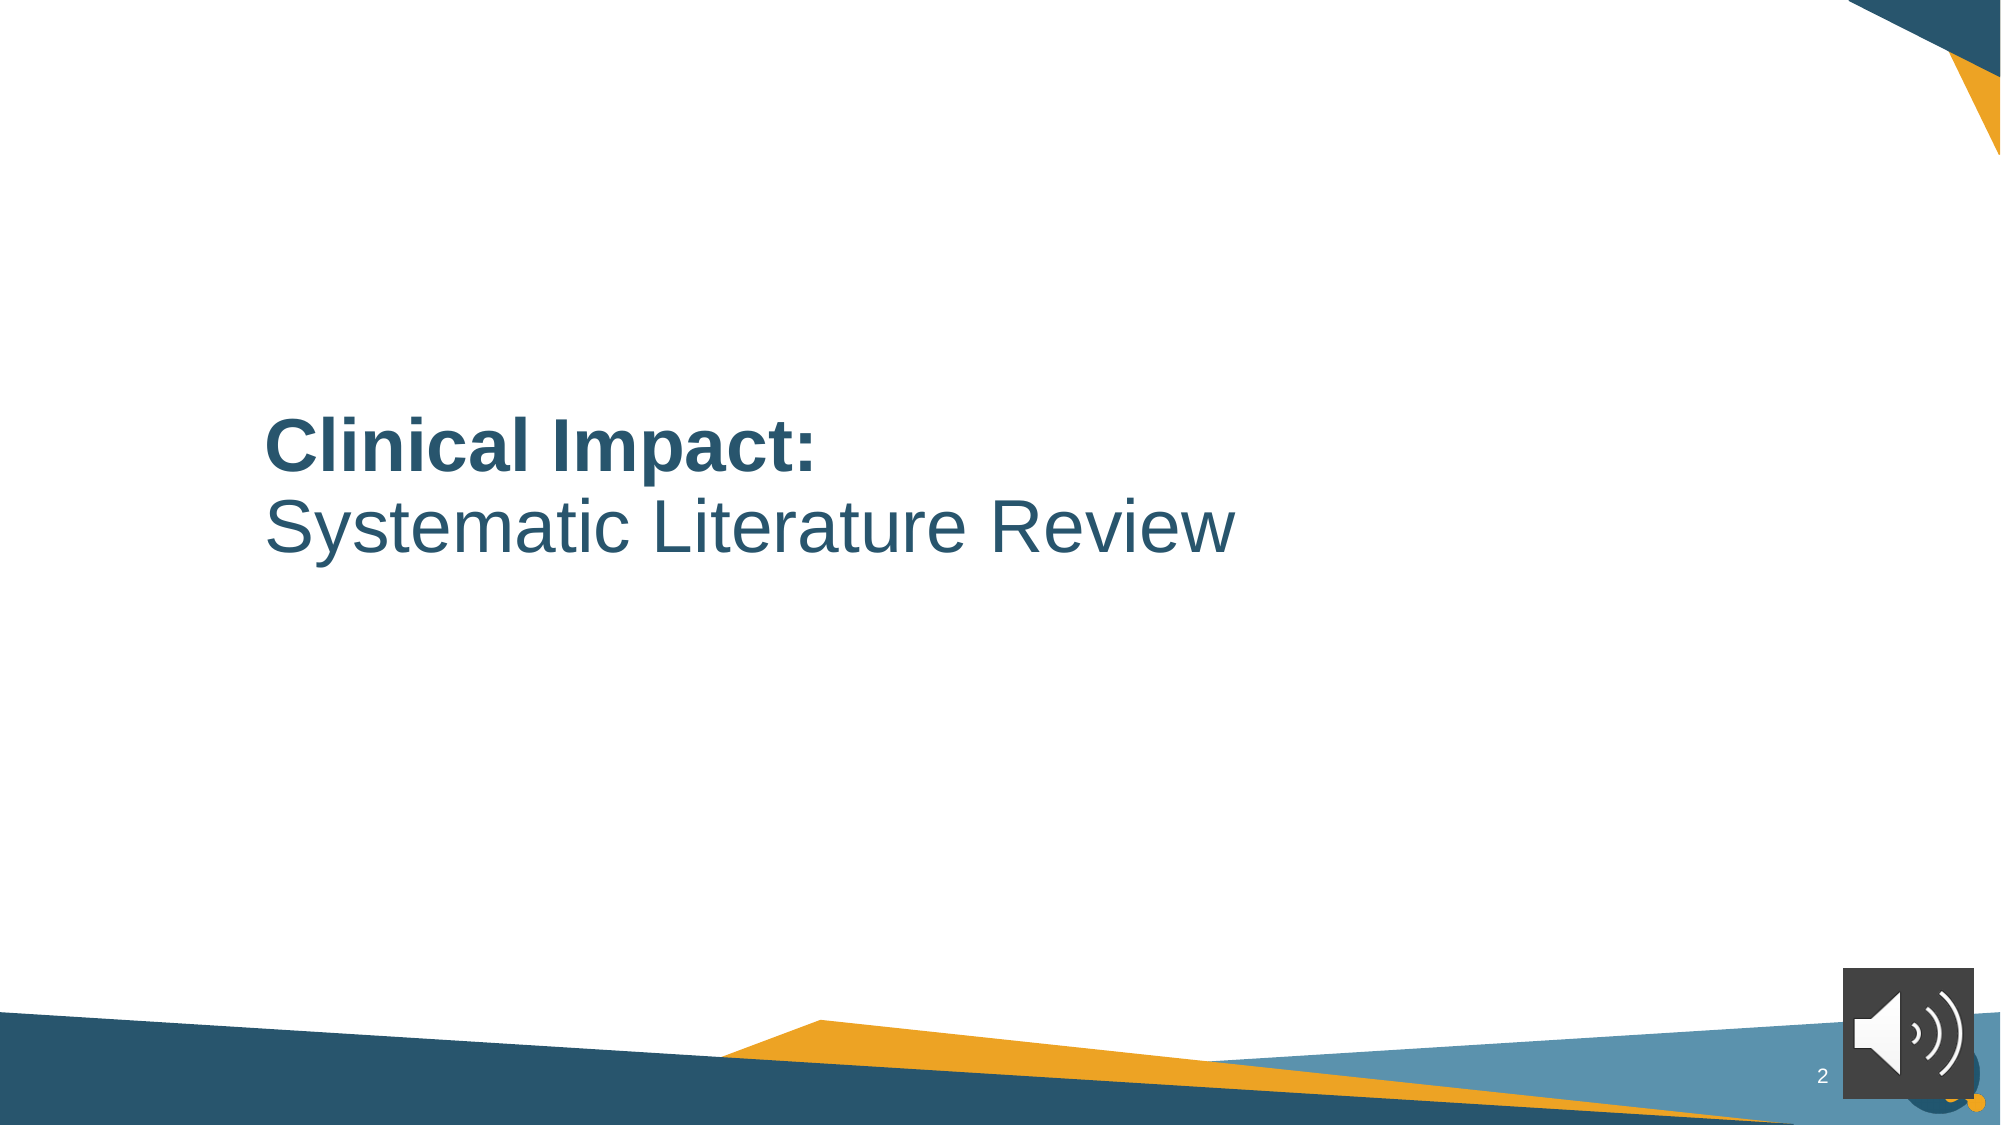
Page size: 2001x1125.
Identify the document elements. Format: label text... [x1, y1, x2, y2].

title Clinical Impact: Systematic Literature Review [249, 184, 1750, 576]
picture [1841, 966, 1994, 1116]
slide_number 2 [1753, 1050, 1841, 1096]
